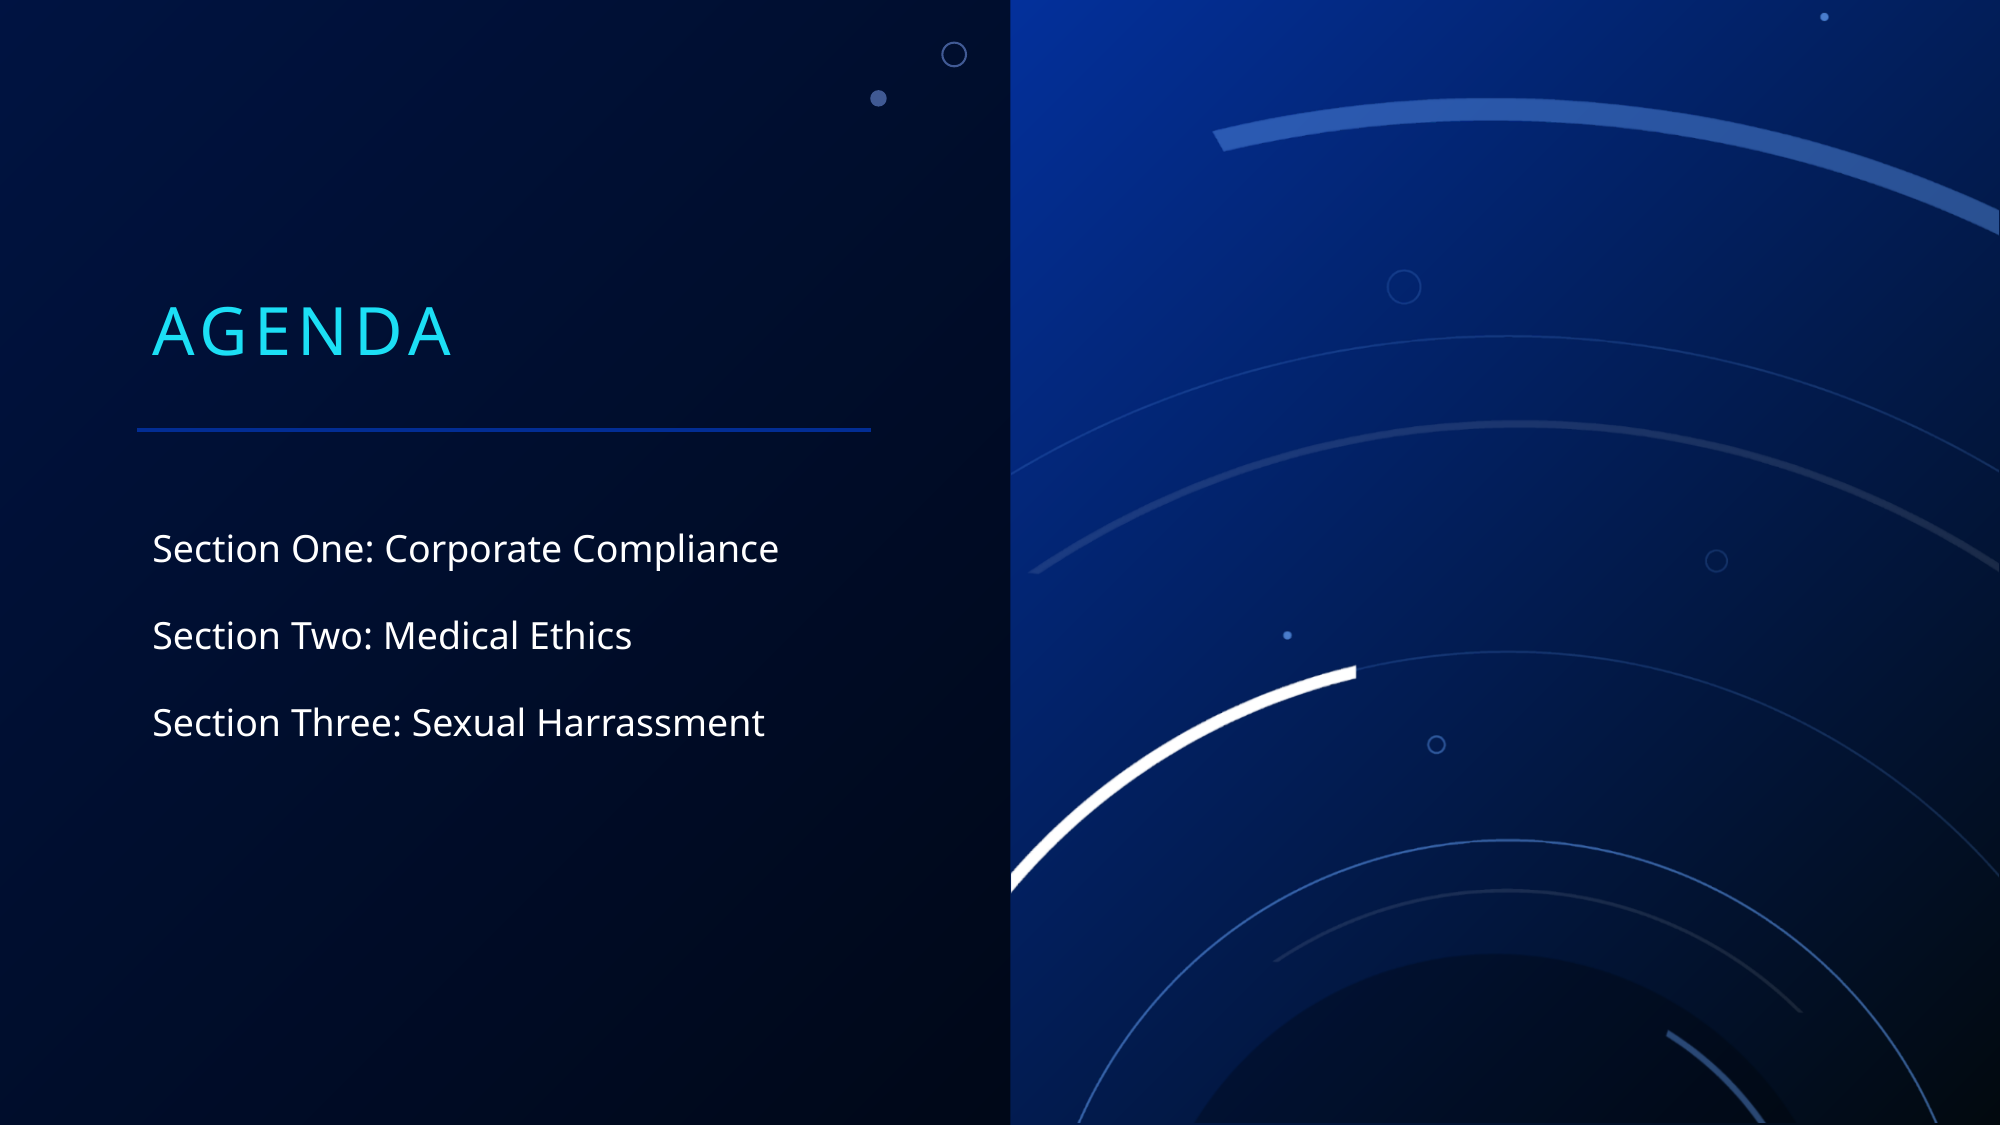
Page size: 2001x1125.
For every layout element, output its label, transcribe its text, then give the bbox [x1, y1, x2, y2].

picture [1011, 0, 1999, 1123]
title Agenda [137, 59, 871, 378]
list Section One: Corporate Compliance Section Two: Medical Ethics Section Three: Sexual Harrassment [137, 508, 871, 1067]
